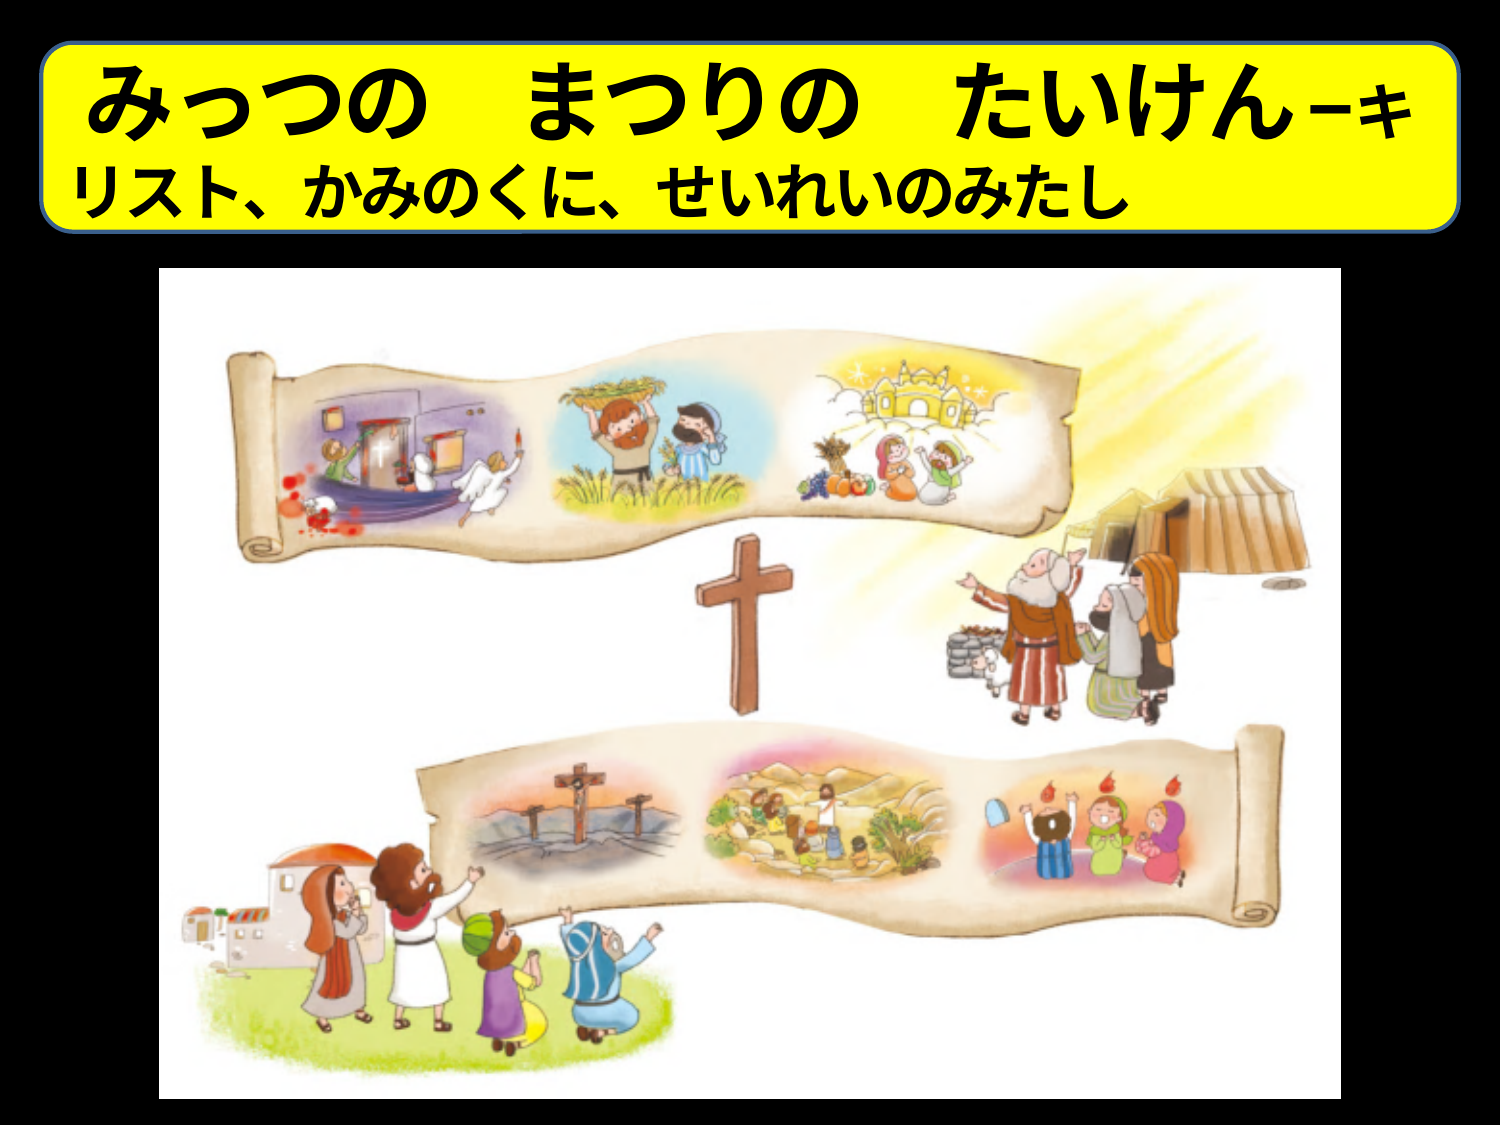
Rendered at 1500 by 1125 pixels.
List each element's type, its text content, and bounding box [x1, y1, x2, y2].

text_box みっつの まつりの たいけん –キリスト、かみのくに、せいれいのみたし [39, 40, 1461, 234]
picture [159, 268, 1341, 1099]
